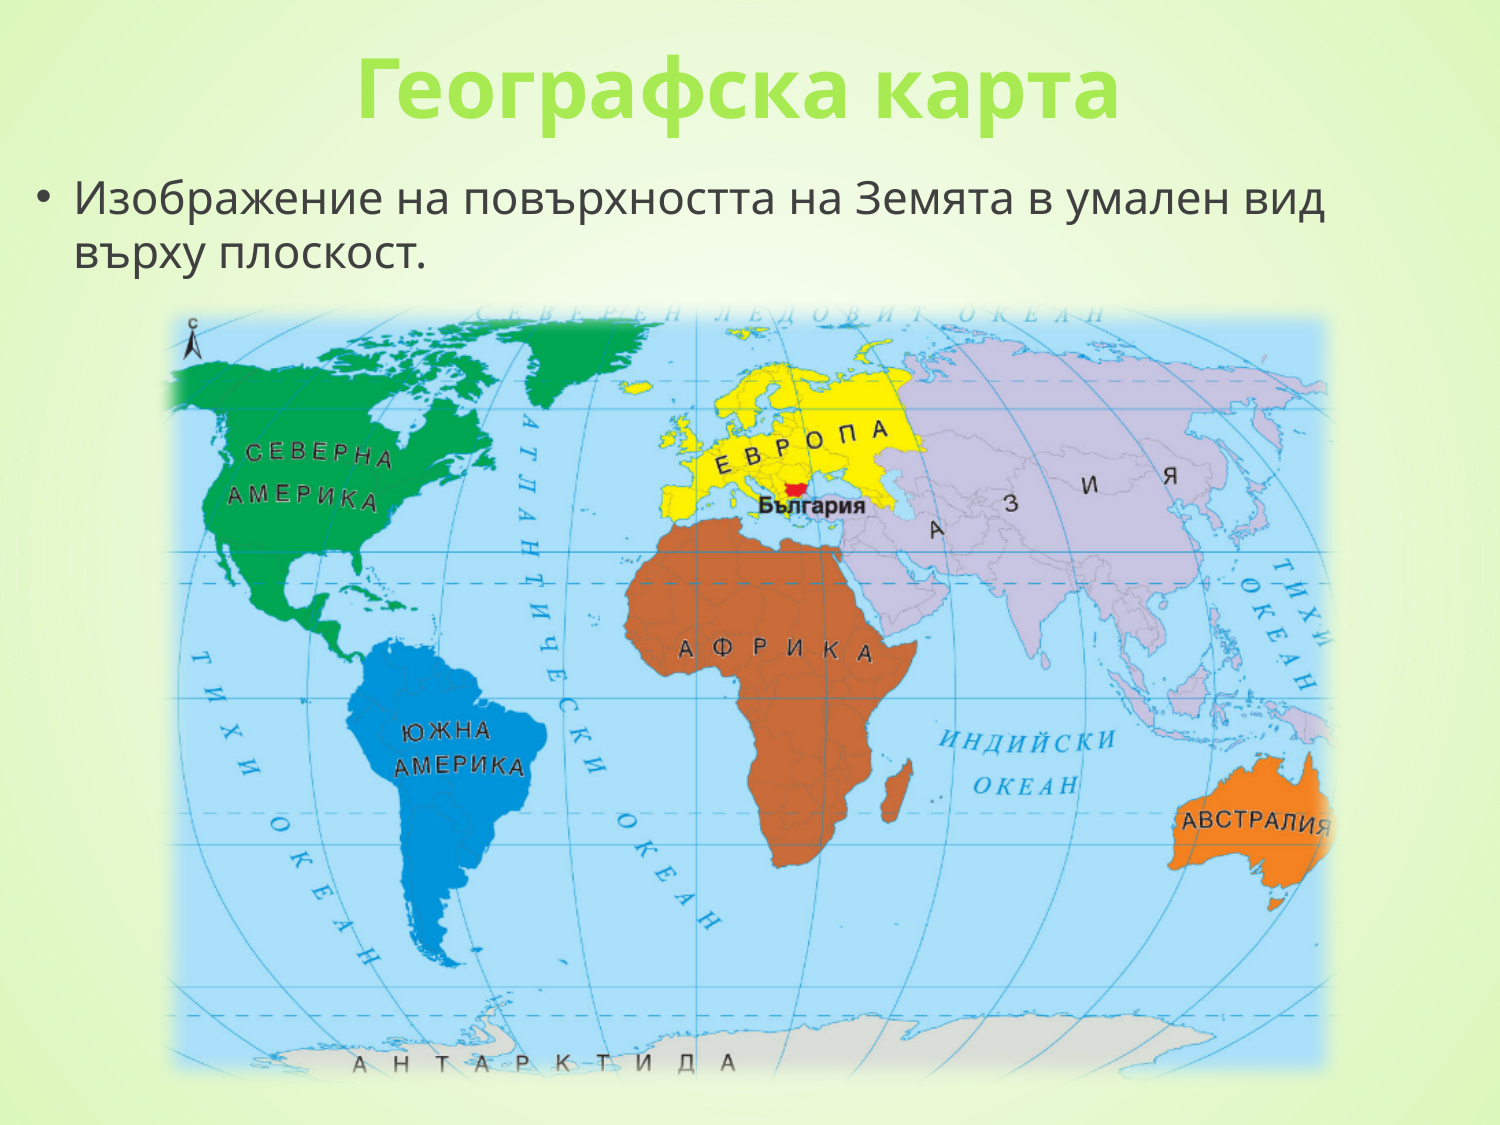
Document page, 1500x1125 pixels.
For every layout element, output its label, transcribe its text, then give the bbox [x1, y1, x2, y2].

title Географска карта [0, 21, 1500, 161]
list Изображение на повърхността на Земята в умален вид върху плоскост. [20, 160, 1480, 338]
picture [156, 300, 1344, 1090]
